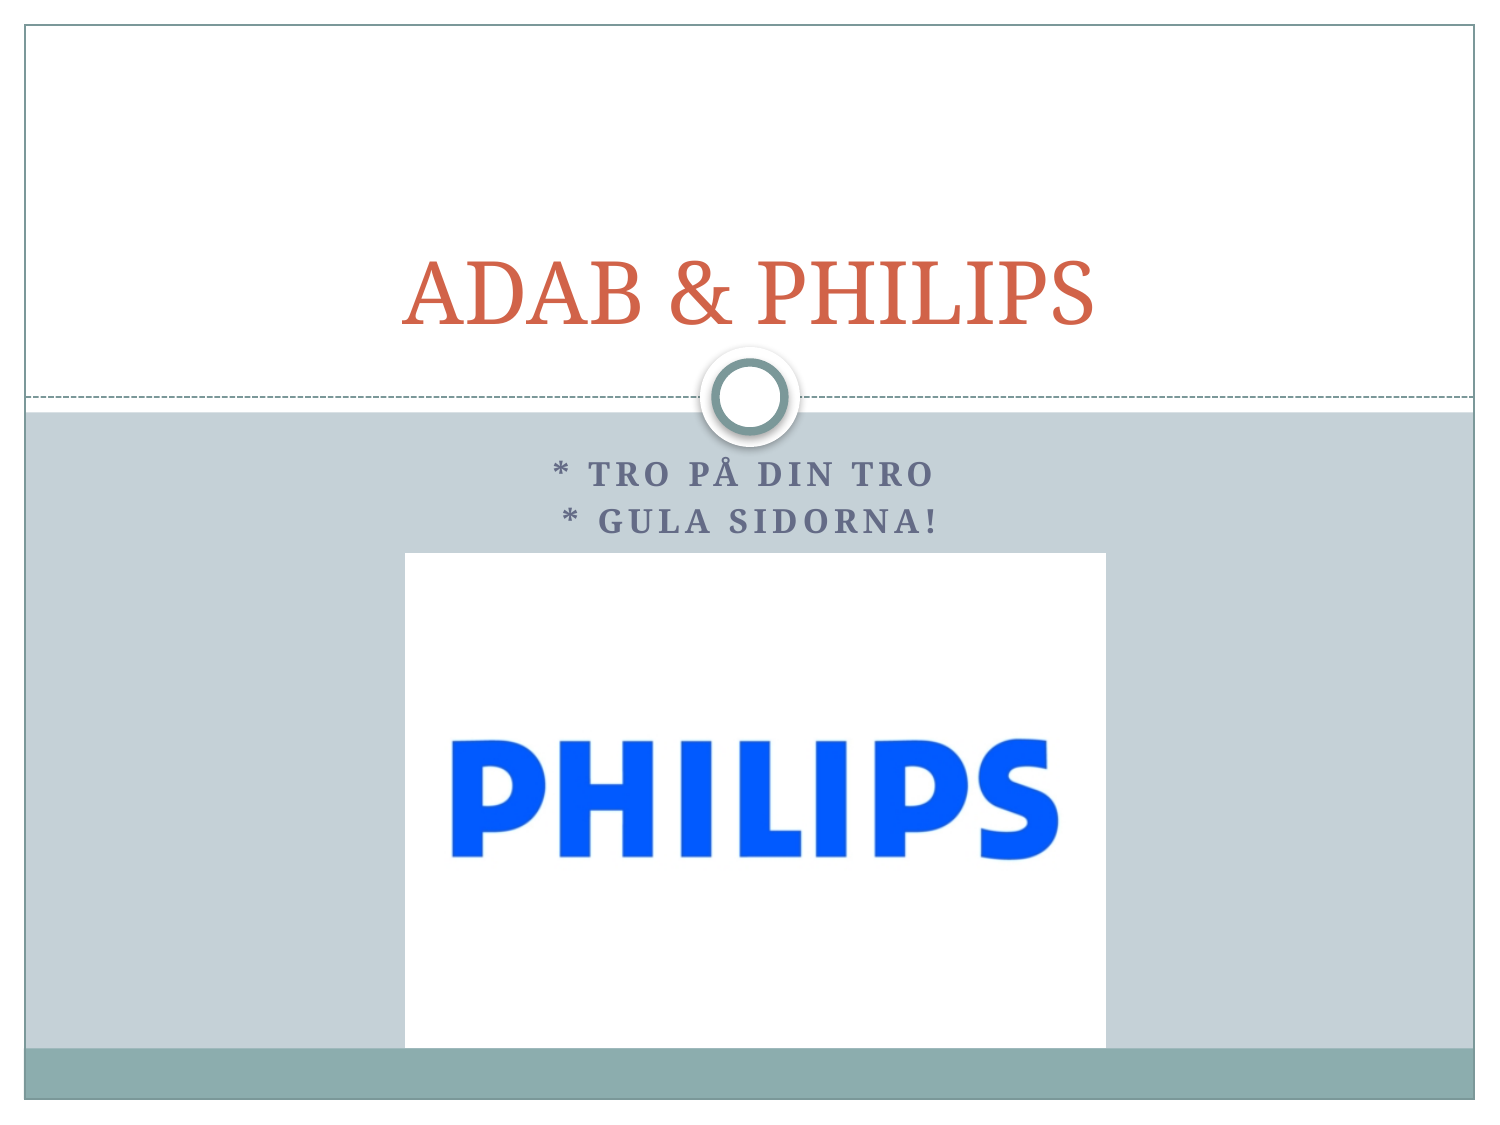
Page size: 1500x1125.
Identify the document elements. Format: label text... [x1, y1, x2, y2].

subtitle * TRO PÅ DIN TRO * Gula Sidorna! [225, 445, 1275, 734]
title ADAB & PHILIPS [112, 62, 1388, 350]
picture [405, 552, 1106, 1048]
